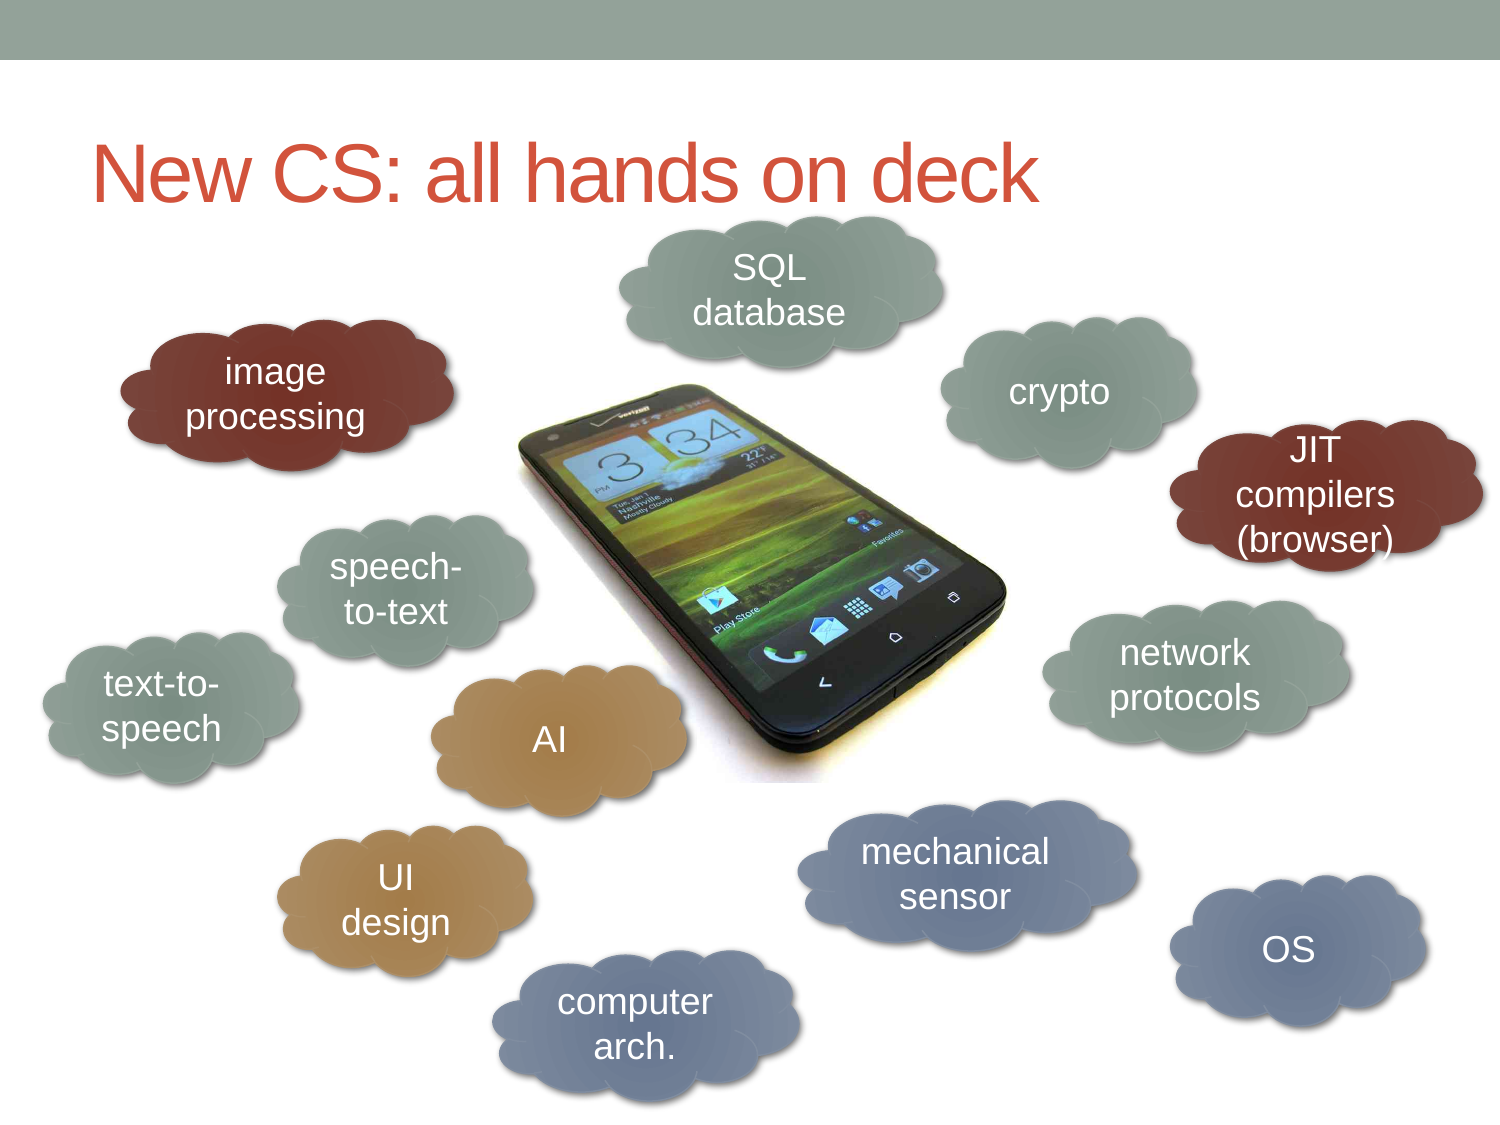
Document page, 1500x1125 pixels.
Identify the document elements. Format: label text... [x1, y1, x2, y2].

text_box crypto [963, 317, 1197, 469]
text_box text-to-speech [42, 632, 299, 784]
text_box speech-to-text [277, 515, 494, 667]
text_box SQL database [619, 216, 943, 363]
text_box mechanical sensor [797, 800, 1137, 952]
text_box JIT compilers (browser) [1169, 420, 1483, 572]
text_box network protocols [1042, 600, 1350, 753]
text_box AI [430, 678, 640, 817]
text_box computer arch. [492, 950, 800, 1102]
text_box UI design [277, 825, 534, 978]
text_box image processing [120, 319, 454, 472]
text_box OS [1169, 875, 1426, 1027]
picture [496, 366, 1028, 783]
title New CS: all hands on deck [75, 87, 1425, 250]
